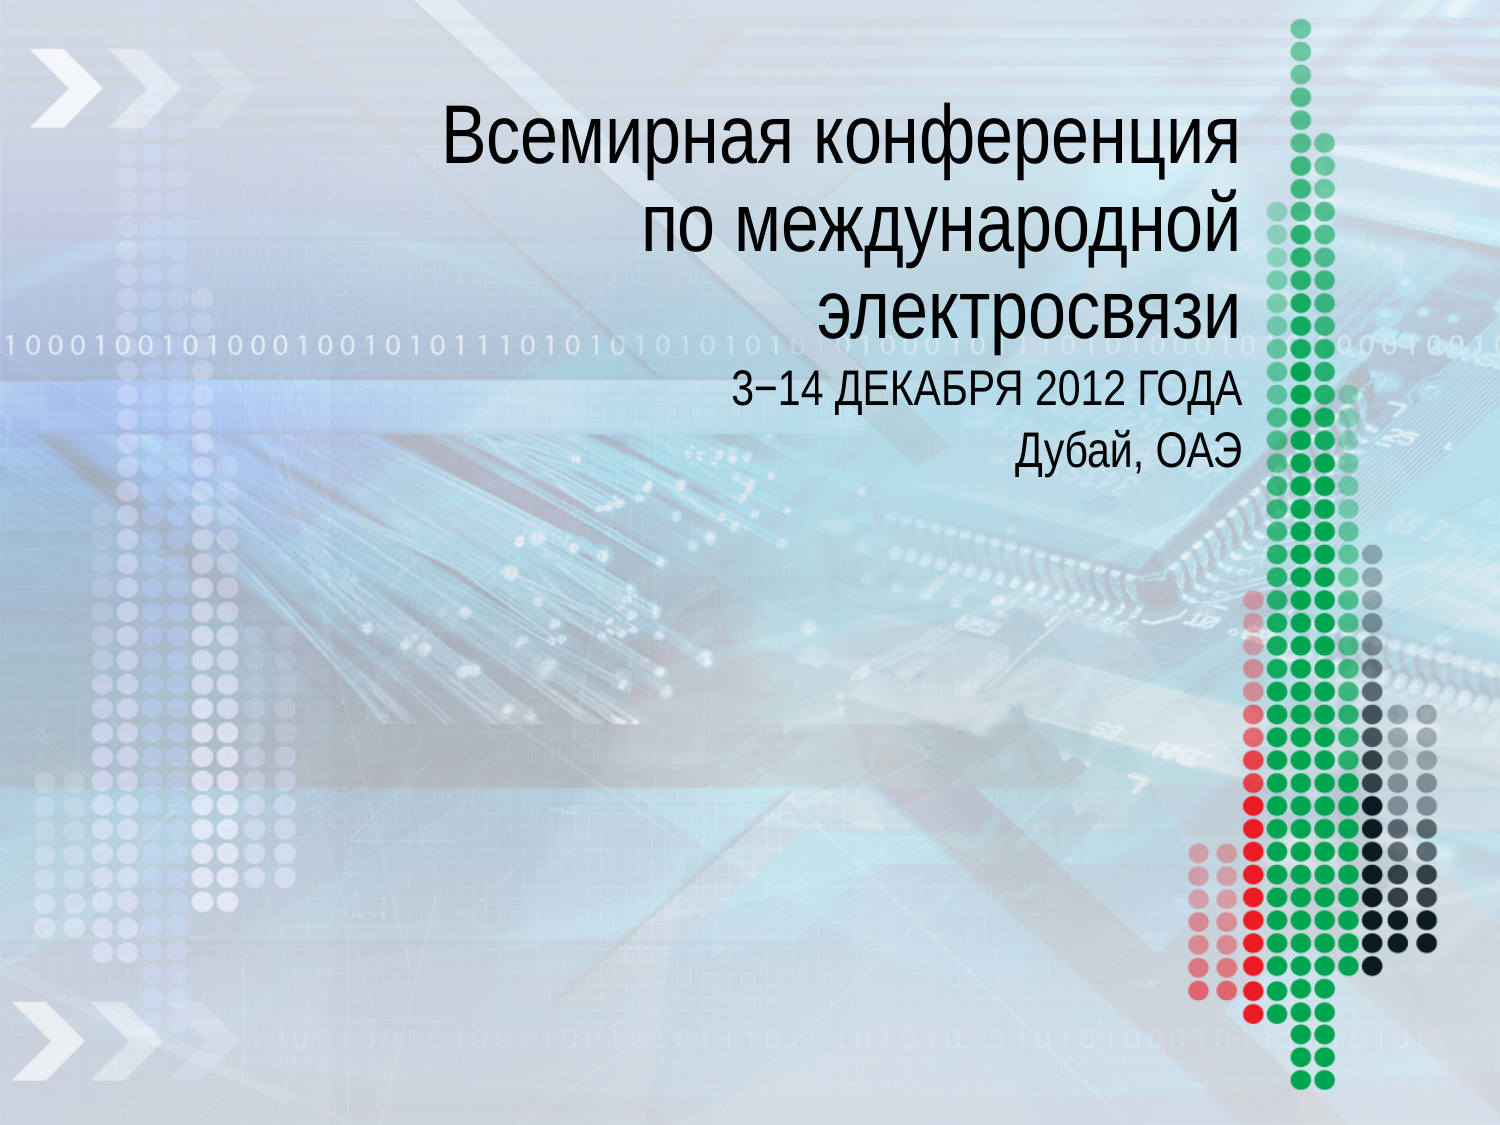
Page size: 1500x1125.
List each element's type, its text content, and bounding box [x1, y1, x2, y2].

text_box Всемирная конференция по международной электросвязи 3−14 ДЕКАБРЯ 2012 ГОДА Дубай, ОАЭ [415, 85, 1258, 486]
picture [0, 0, 1500, 1125]
